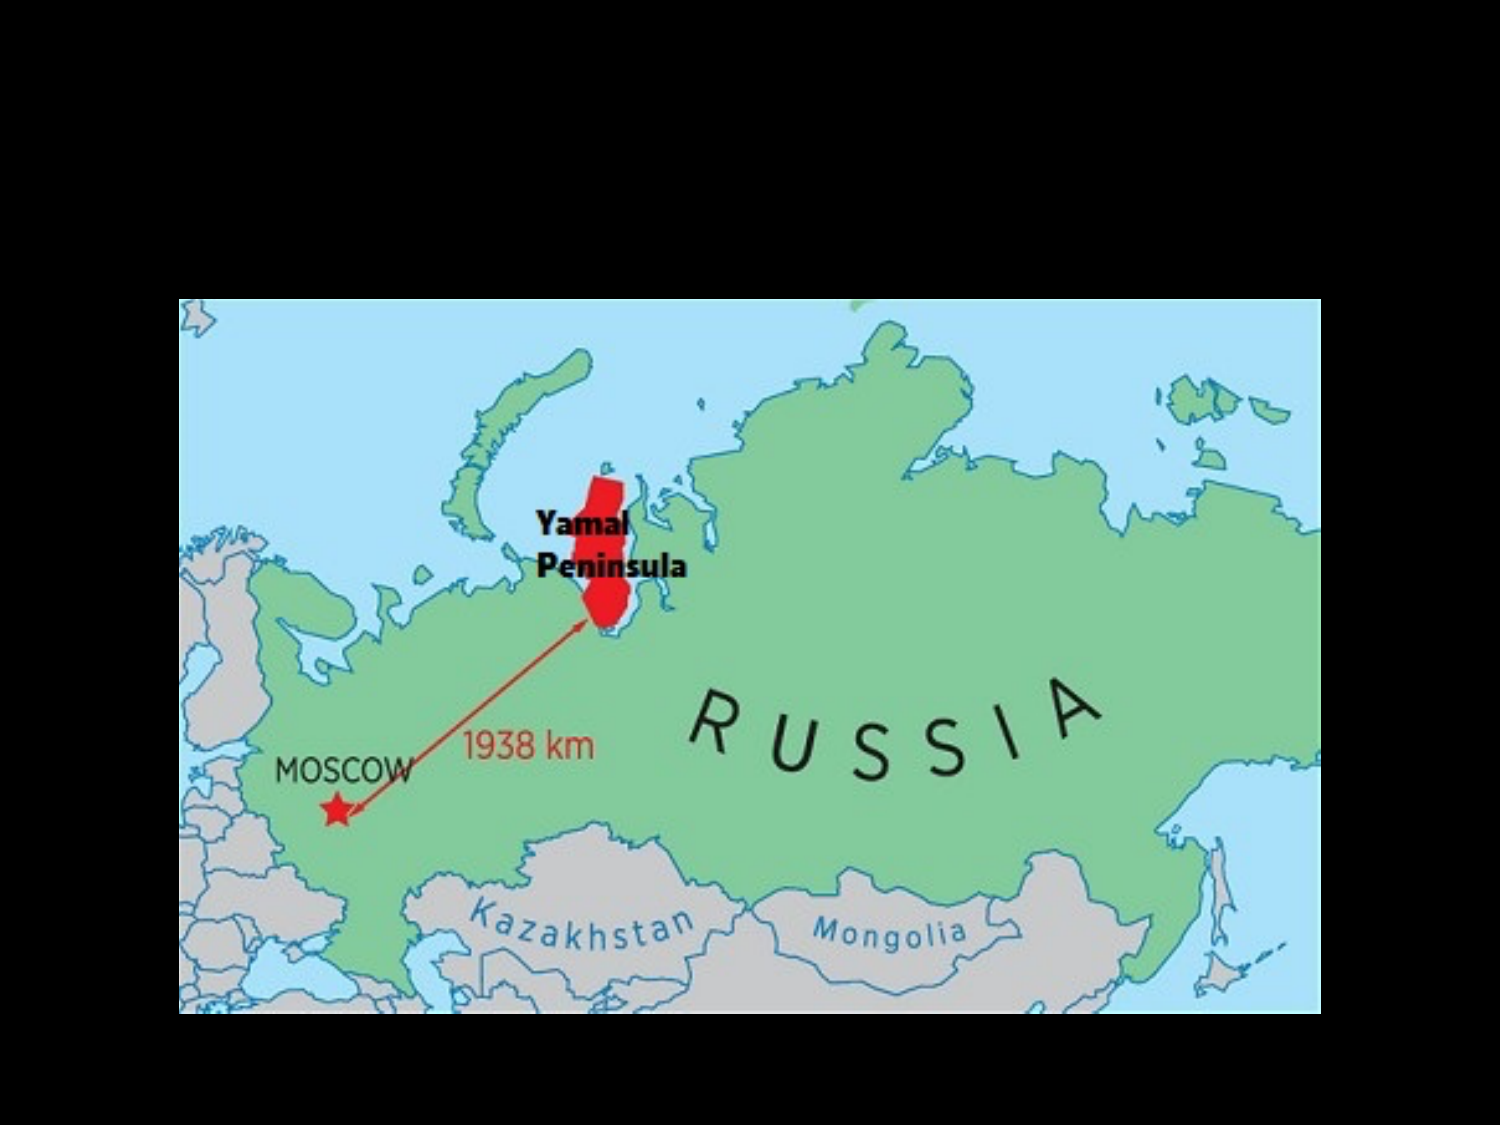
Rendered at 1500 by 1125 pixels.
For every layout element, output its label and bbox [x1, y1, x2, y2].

list [103, 299, 1397, 1014]
